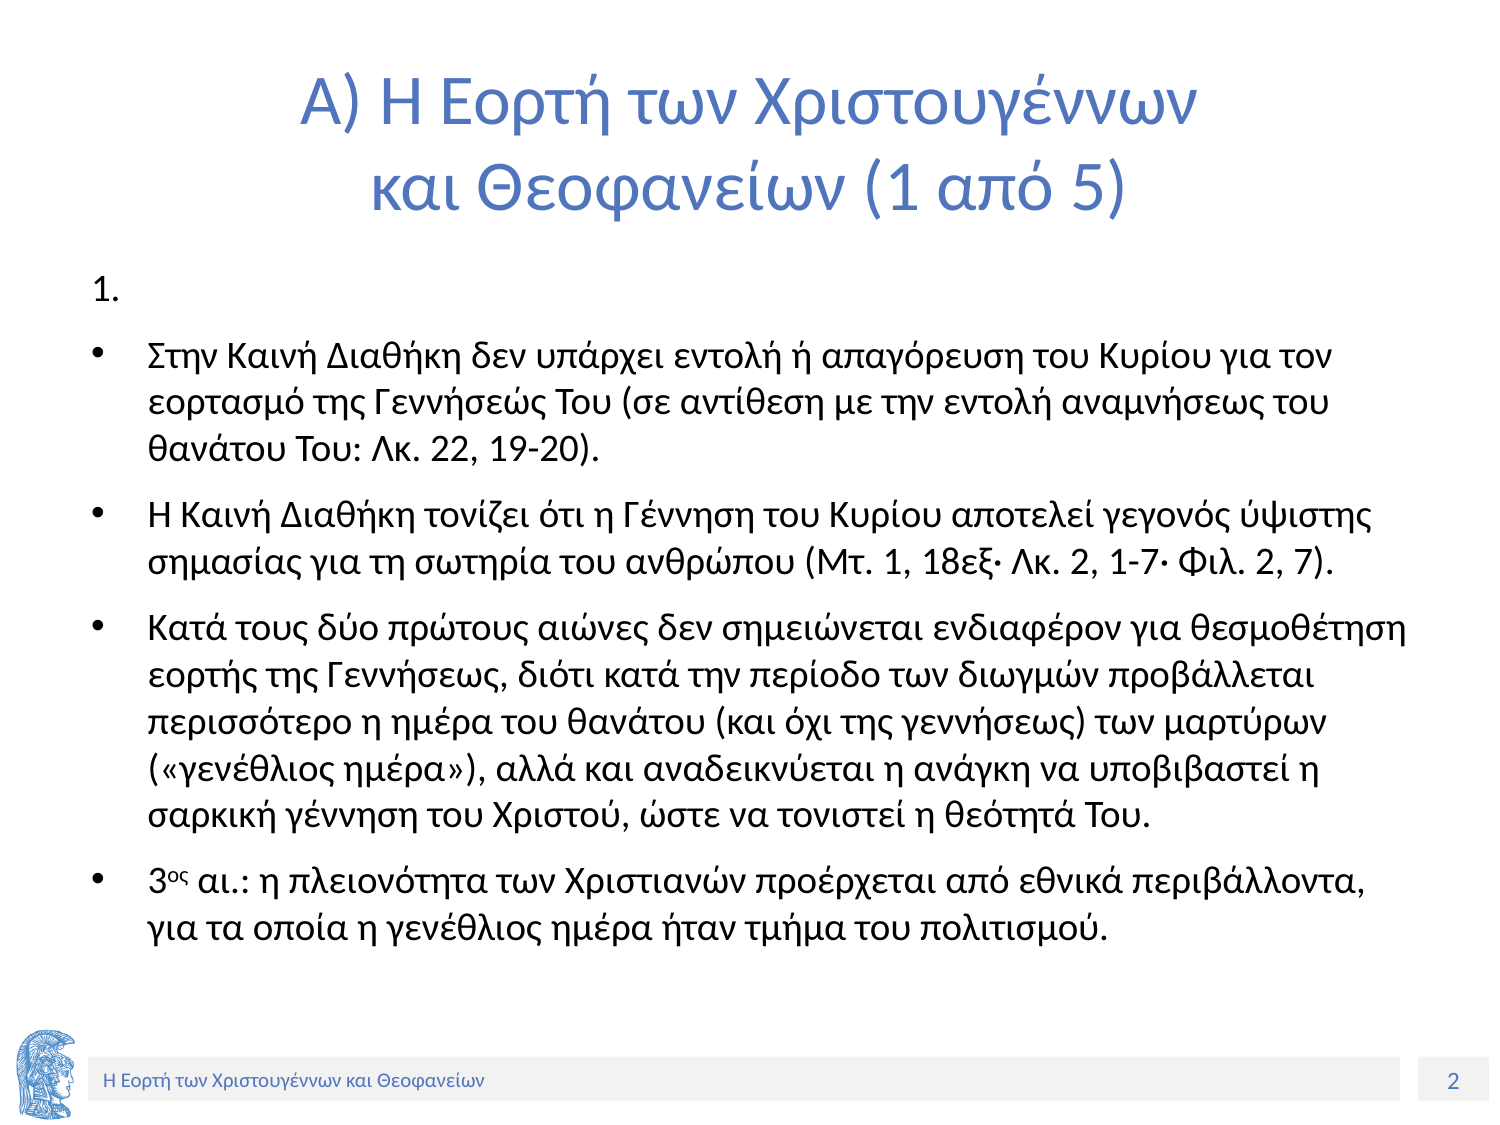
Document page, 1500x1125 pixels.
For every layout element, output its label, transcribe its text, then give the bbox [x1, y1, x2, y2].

title Α) Η Εορτή των Χριστουγέννων και Θεοφανείων (1 από 5) [75, 45, 1425, 233]
list 1. Στην Καινή Διαθήκη δεν υπάρχει εντολή ή απαγόρευση του Κυρίου για τον εορτασμό της Γεννήσεώς Του (σε αντίθεση με την εντολή αναμνήσεως του θανάτου Του: Λκ. 22, 19-20). Η Καινή Διαθήκη τονίζει ότι η Γέννηση του Κυρίου αποτελεί γεγονός ύψιστης σημασίας για τη σωτηρία του ανθρώπου (Μτ. 1, 18εξ· Λκ. 2, 1-7· Φιλ. 2, 7). Κατά τους δύο πρώτους αιώνες δεν σημειώνεται ενδιαφέρον για θεσμοθέτηση εορτής της Γεννήσεως, διότι κατά την περίοδο των διωγμών προβάλλεται περισσότερο η ημέρα του θανάτου (και όχι της γεννήσεως) των μαρτύρων («γενέθλιος ημέρα»), αλλά και αναδεικνύεται η ανάγκη να υποβιβαστεί η σαρκική γέννηση του Χριστού, ώστε να τονιστεί η θεότητά Του. 3ος αι.: η πλειονότητα των Χριστιανών προέρχεται από εθνικά περιβάλλοντα, για τα οποία η γενέθλιος ημέρα ήταν τμήμα του πολιτισμού. [76, 255, 1427, 998]
picture [9, 1026, 81, 1120]
